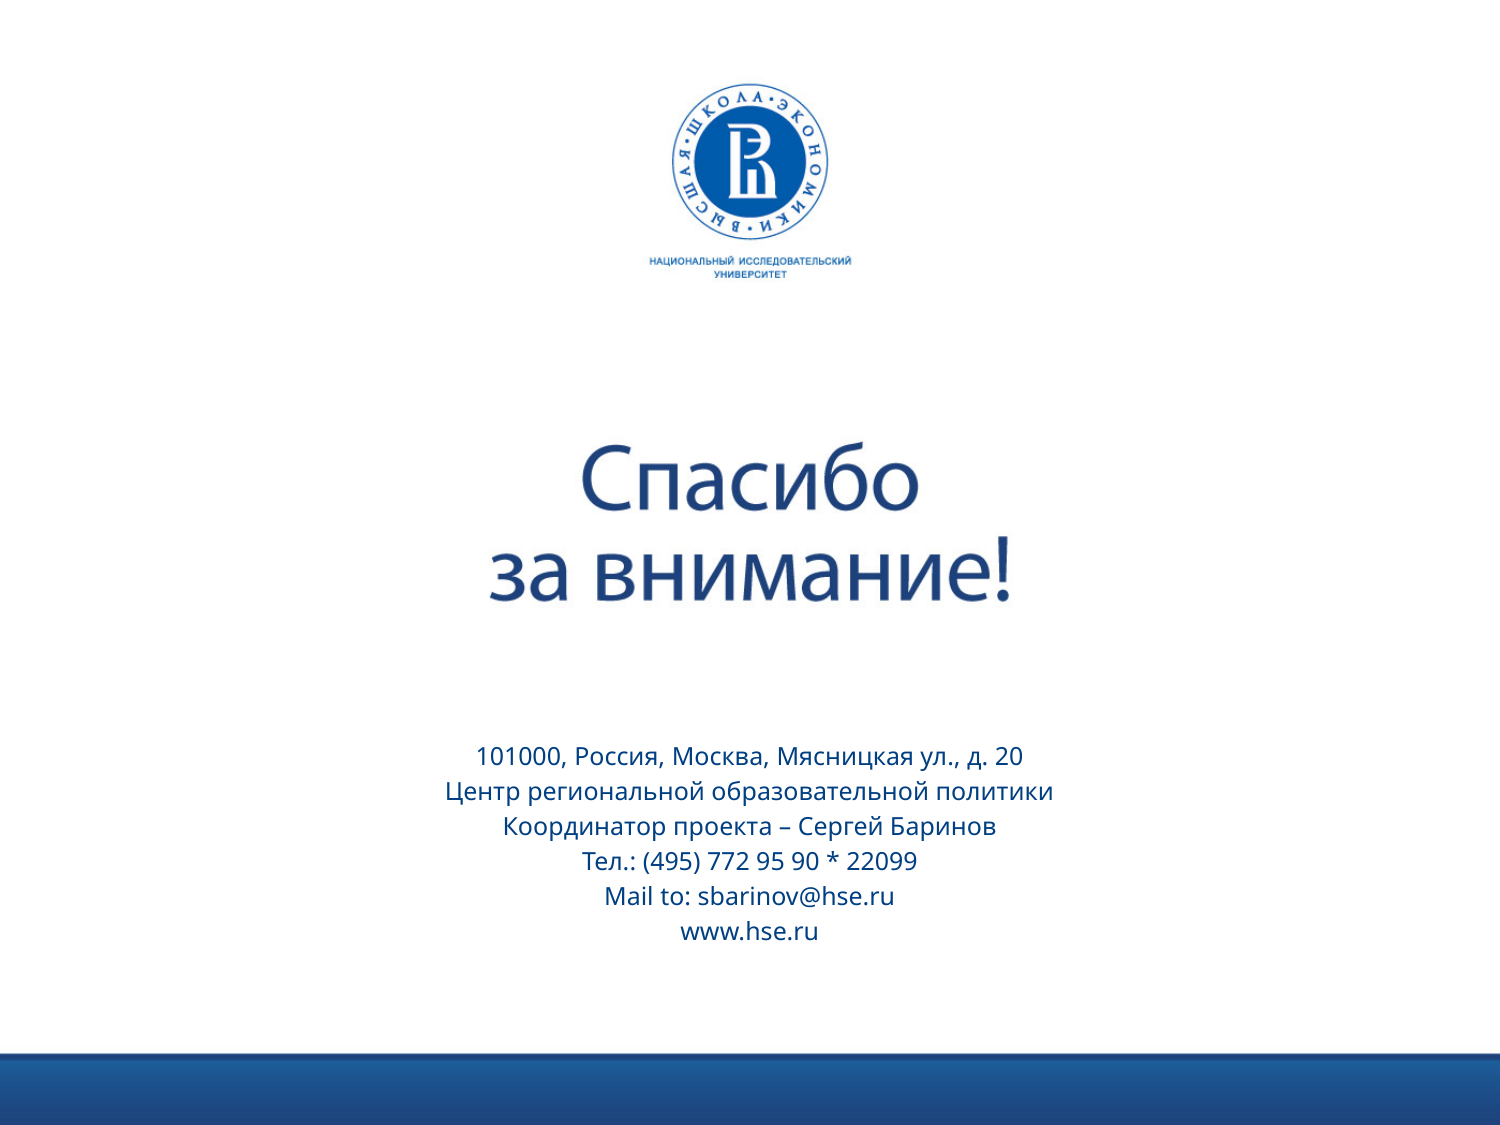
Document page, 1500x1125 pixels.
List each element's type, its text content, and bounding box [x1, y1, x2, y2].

picture [0, 0, 1500, 1125]
subtitle 101000, Россия, Москва, Мясницкая ул., д. 20 Центр региональной образовательной политики Координатор проекта – Сергей Баринов Тел.: (495) 772 95 90 * 22099 Mail to: sbarinov@hse.ru www.hse.ru [224, 732, 1276, 883]
